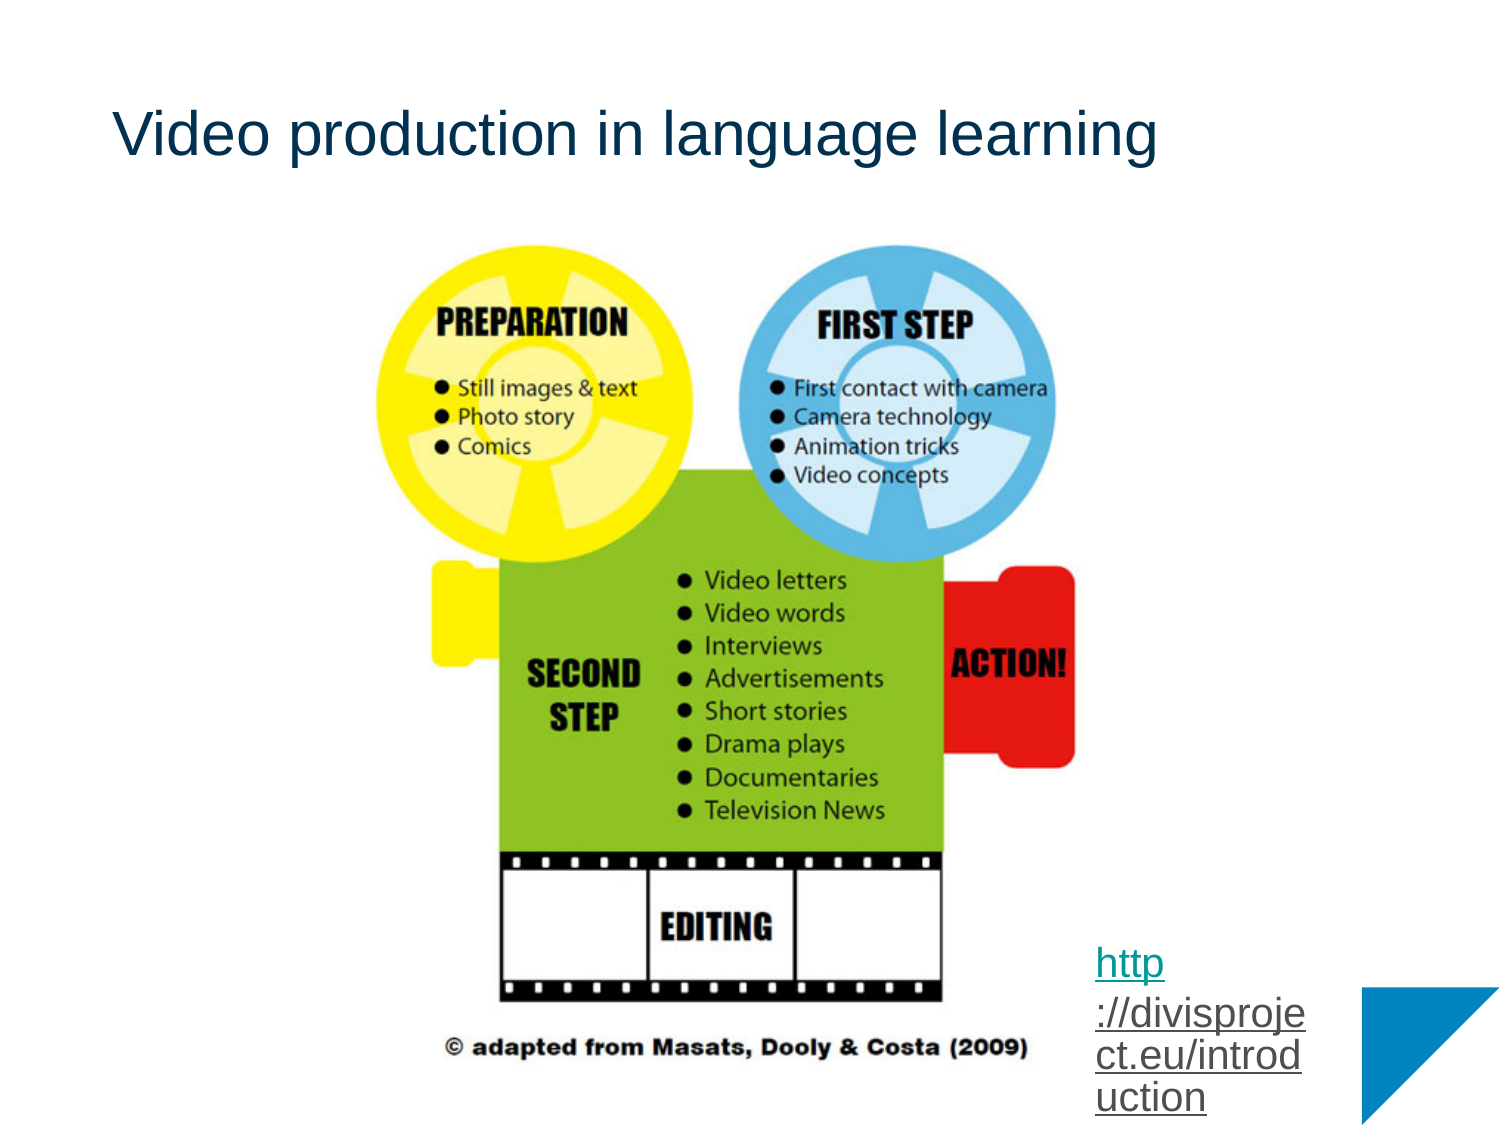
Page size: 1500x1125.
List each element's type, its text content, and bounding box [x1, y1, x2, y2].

picture [289, 196, 1176, 1095]
text_box http://divisproject.eu/introduction [1179, 928, 1329, 1094]
title Video production in language learning [112, 92, 1398, 177]
